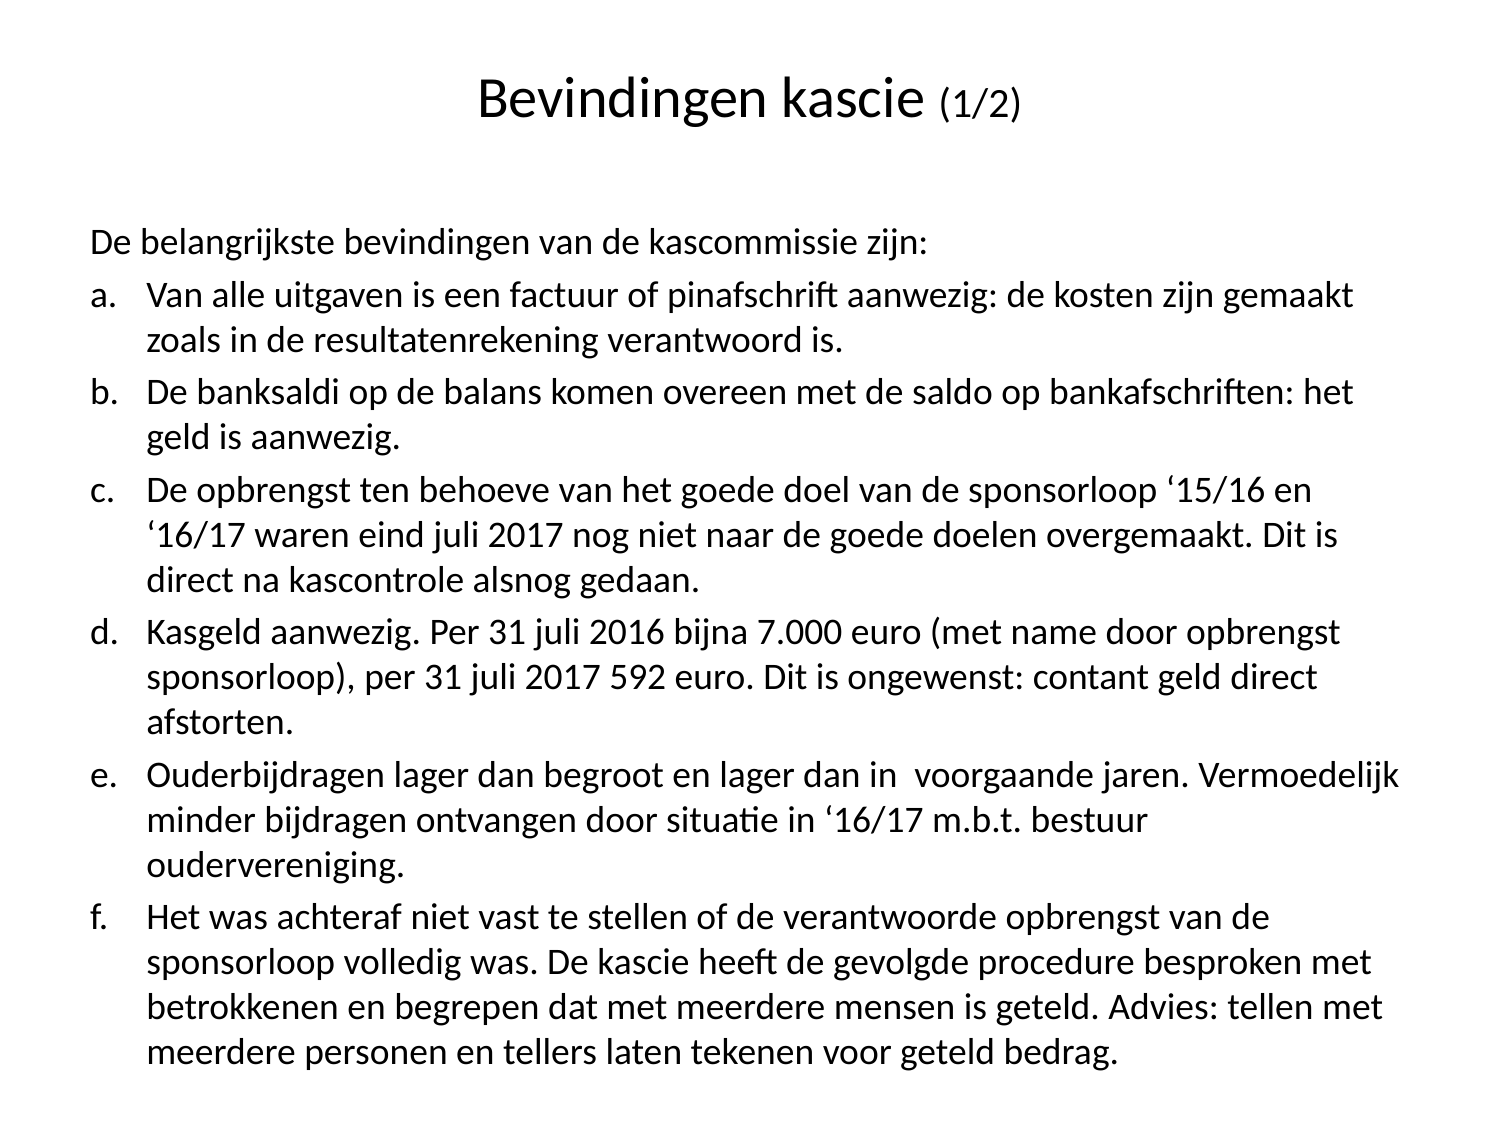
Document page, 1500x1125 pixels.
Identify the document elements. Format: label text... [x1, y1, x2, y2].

title Bevindingen kascie (1/2) [75, 28, 1425, 160]
list De belangrijkste bevindingen van de kascommissie zijn: Van alle uitgaven is een factuur of pinafschrift aanwezig: de kosten zijn gemaakt zoals in de resultatenrekening verantwoord is. De banksaldi op de balans komen overeen met de saldo op bankafschriften: het geld is aanwezig. De opbrengst ten behoeve van het goede doel van de sponsorloop ‘15/16 en ‘16/17 waren eind juli 2017 nog niet naar de goede doelen overgemaakt. Dit is direct na kascontrole alsnog gedaan. Kasgeld aanwezig. Per 31 juli 2016 bijna 7.000 euro (met name door opbrengst sponsorloop), per 31 juli 2017 592 euro. Dit is ongewenst: contant geld direct afstorten. Ouderbijdragen lager dan begroot en lager dan in voorgaande jaren. Vermoedelijk minder bijdragen ontvangen door situatie in ‘16/17 m.b.t. bestuur oudervereniging. Het was achteraf niet vast te stellen of de verantwoorde opbrengst van de sponsorloop volledig was. De kascie heeft de gevolgde procedure besproken met betrokkenen en begrepen dat met meerdere mensen is geteld. Advies: tellen met meerdere personen en tellers laten tekenen voor geteld bedrag. [75, 209, 1425, 1083]
